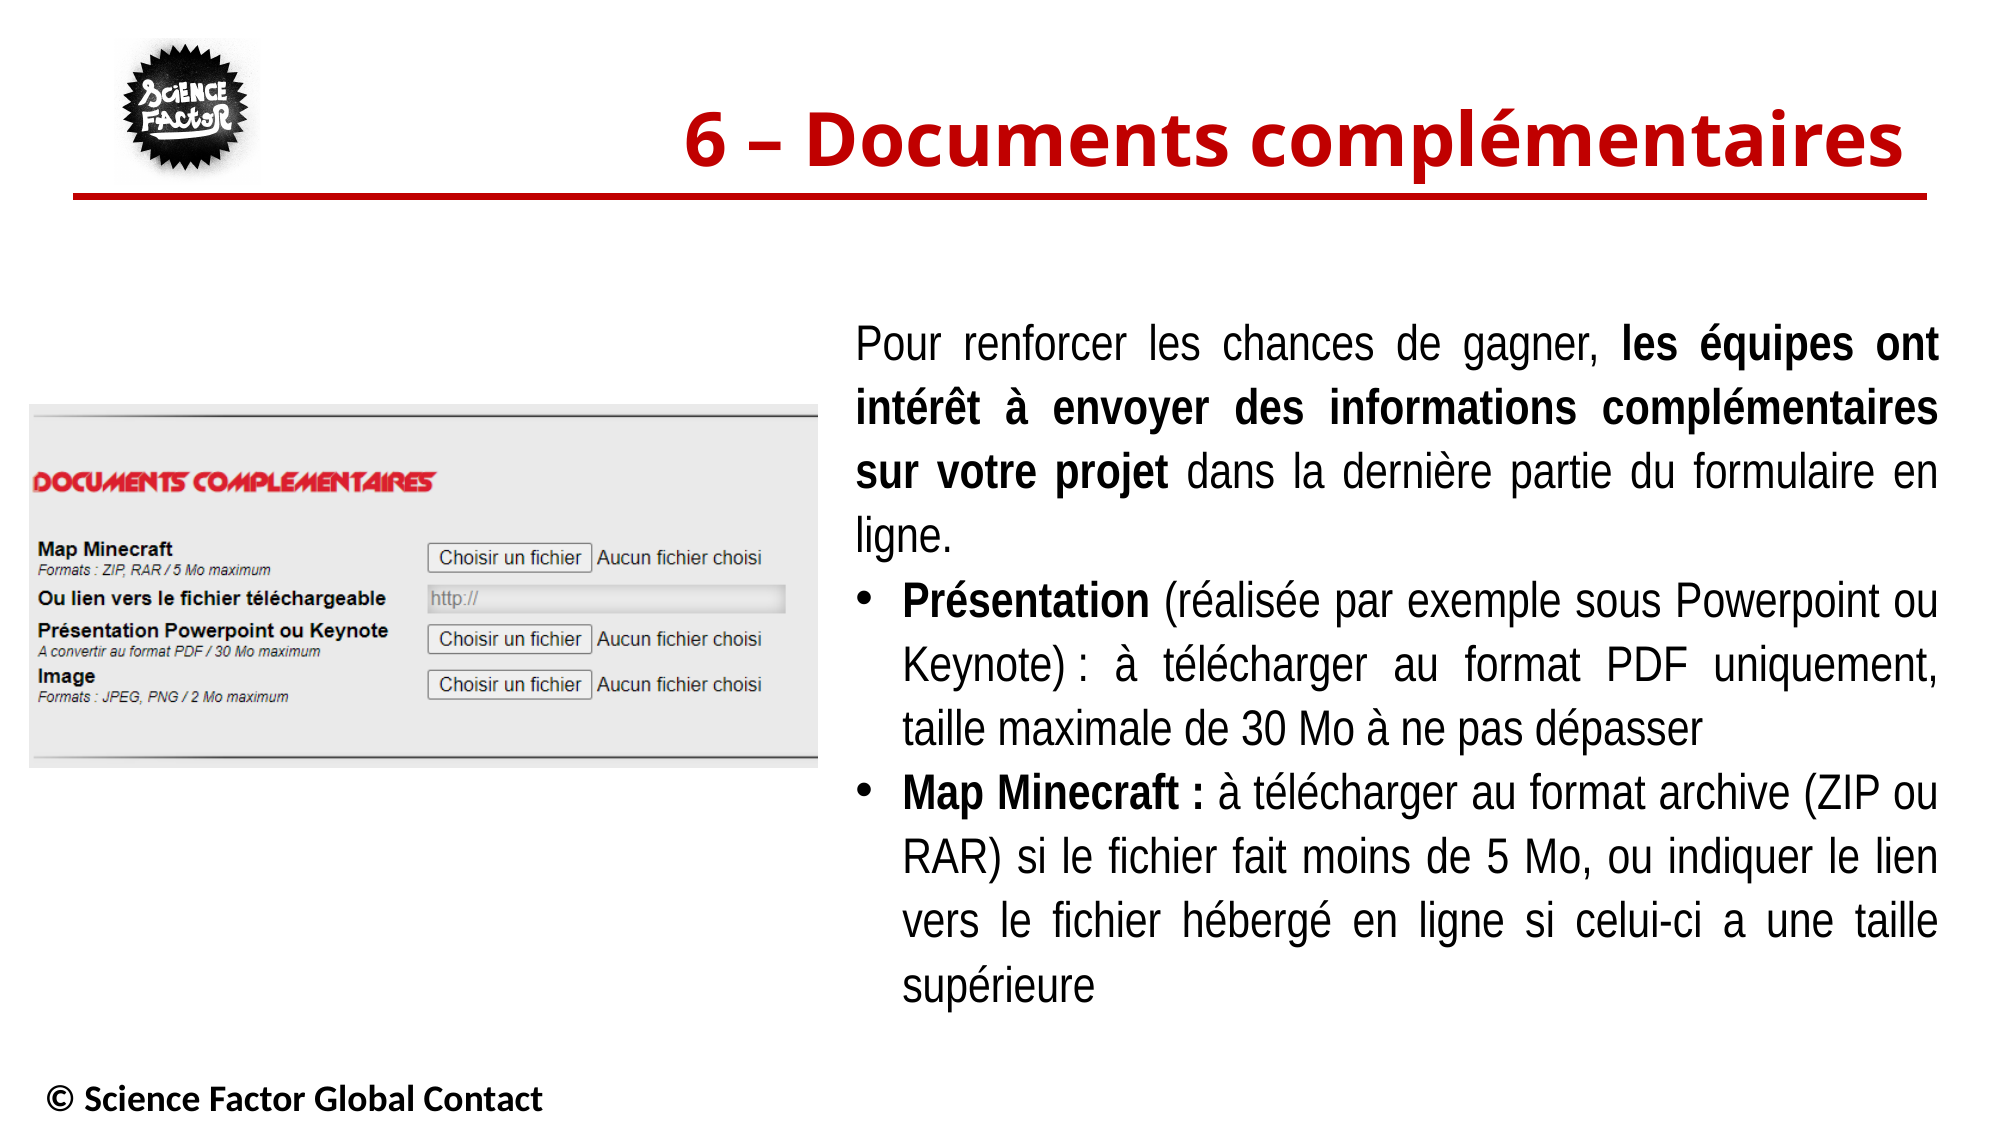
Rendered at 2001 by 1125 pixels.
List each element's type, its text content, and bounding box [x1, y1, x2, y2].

text_box 6 – Documents complémentaires [347, 84, 1921, 189]
picture [29, 404, 818, 768]
text_box © Science Factor Global Contact [29, 1066, 559, 1125]
text_box Pour renforcer les chances de gagner, les équipes ont intérêt à envoyer des informations complémentaires sur votre projet dans la dernière partie du formulaire en ligne. Présentation (réalisée par exemple sous Powerpoint ou Keynote) : à télécharger au format PDF uniquement, taille maximale de 30 Mo à ne pas dépasser Map Minecraft : à télécharger au format archive (ZIP ou RAR) si le fichier fait moins de 5 Mo, ou indiquer le lien vers le fichier hébergé en ligne si celui-ci a une taille supérieure [840, 298, 1955, 1020]
